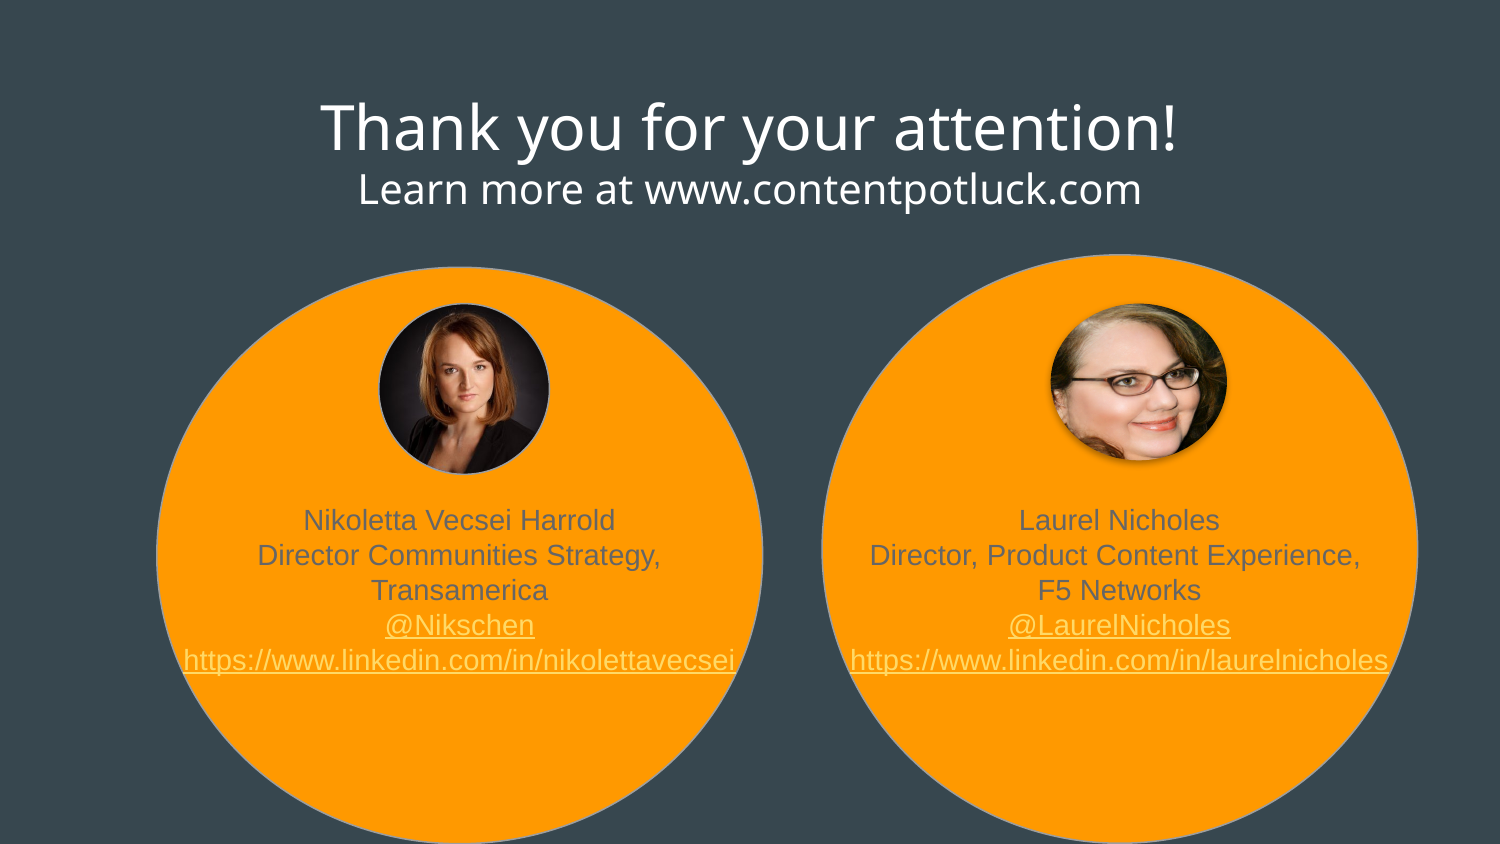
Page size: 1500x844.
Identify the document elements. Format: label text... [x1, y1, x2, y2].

text_box Laurel Nicholes Director, Product Content Experience, F5 Networks @LaurelNicholes https://www.linkedin.com/in/laurelnicholes [832, 486, 1407, 739]
text_box [226, 739, 694, 844]
text_box [156, 267, 763, 630]
text_box [1050, 303, 1227, 461]
title Thank you for your attention! Learn more at www.contentpotluck.com [51, 72, 1449, 167]
text_box [822, 254, 1418, 627]
text_box [378, 303, 550, 475]
text_box Nikoletta Vecsei Harrold Director Communities Strategy, Transamerica @Nikschen https://www.linkedin.com/in/nikolettavecsei [167, 486, 753, 739]
text_box [892, 739, 1348, 844]
